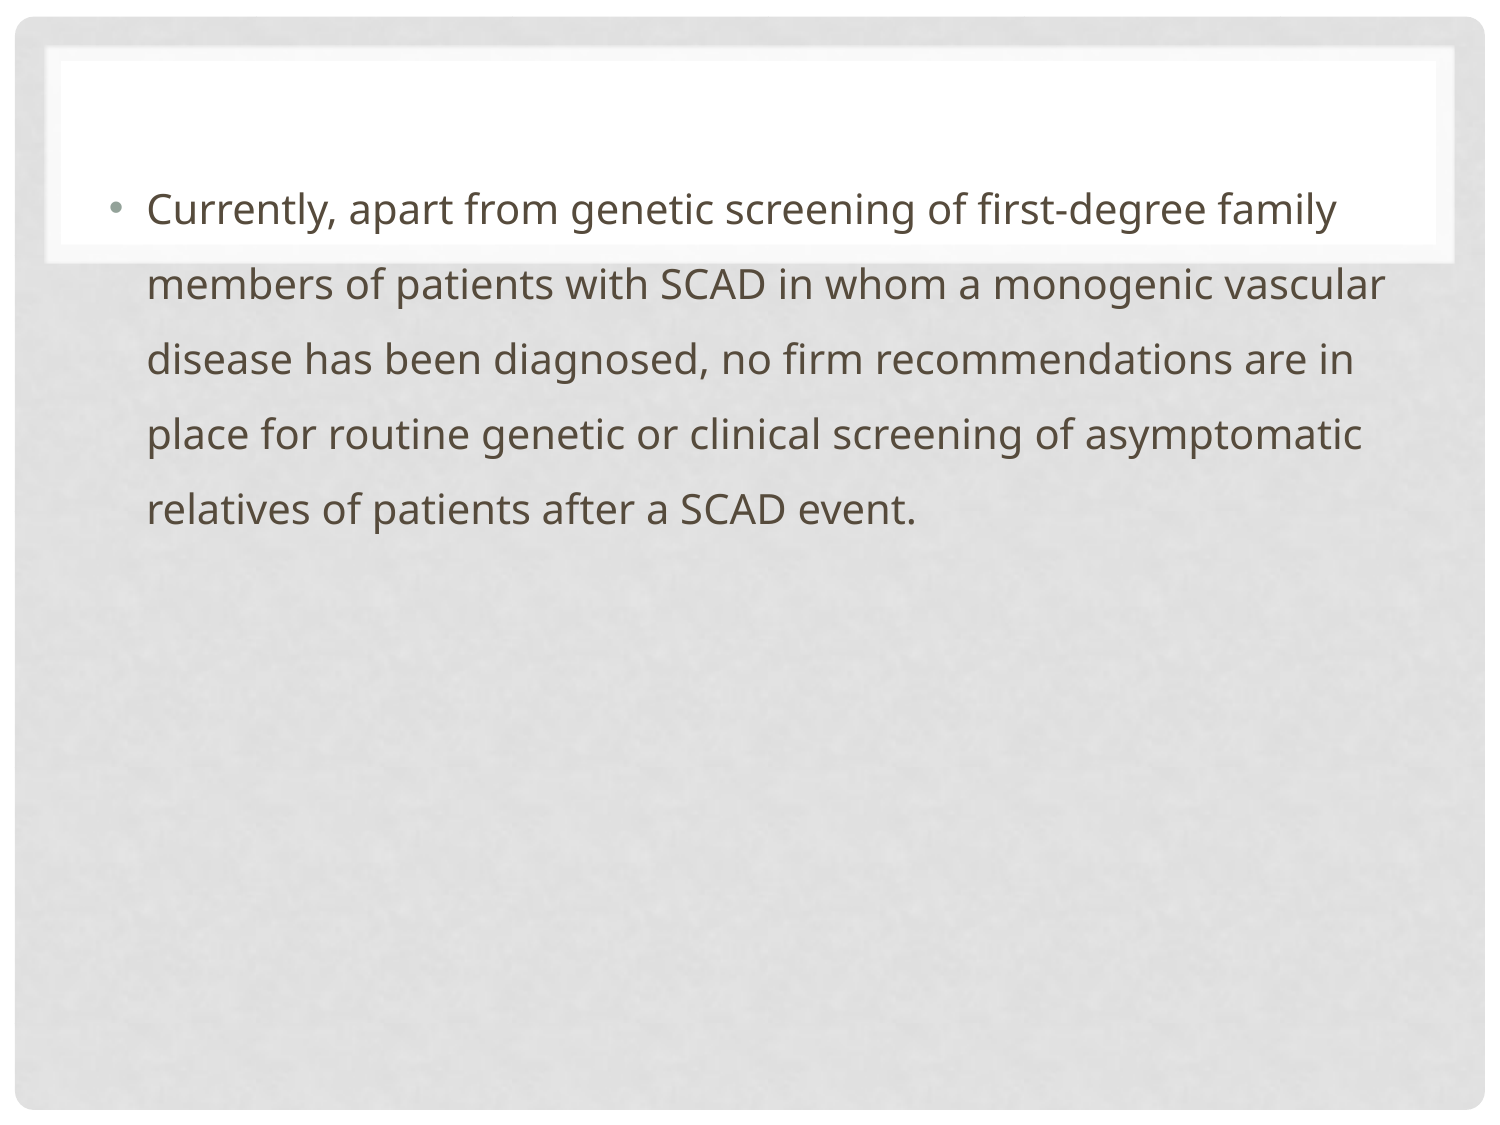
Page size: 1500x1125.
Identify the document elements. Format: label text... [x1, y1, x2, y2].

list Currently, apart from genetic screening of first-degree family members of patients with SCAD in whom a monogenic vascular disease has been diagnosed, no firm recommendations are in place for routine genetic or clinical screening of asymptomatic relatives of patients after a SCAD event. [75, 149, 1425, 1005]
